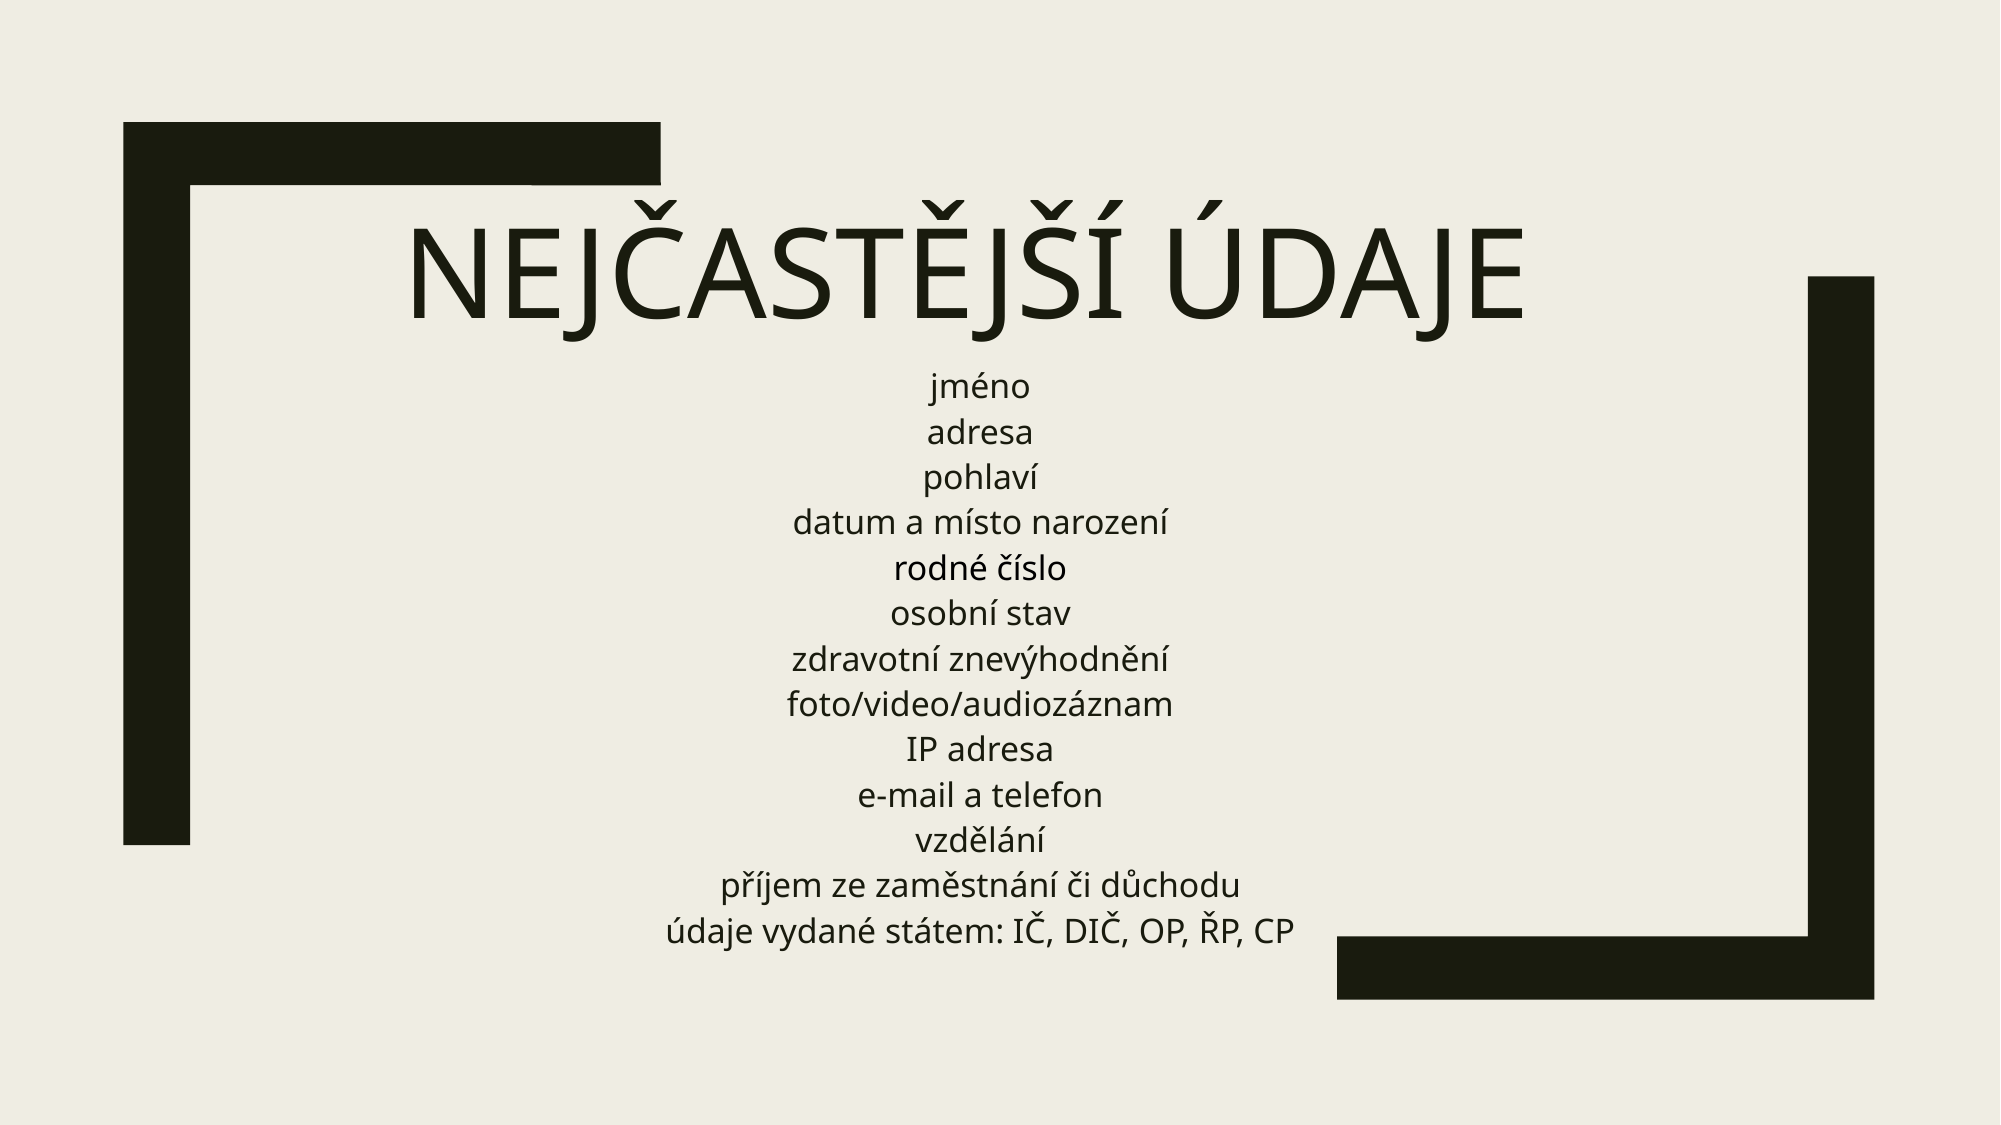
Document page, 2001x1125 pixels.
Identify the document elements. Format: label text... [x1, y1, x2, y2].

subtitle jméno adresa pohlaví datum a místo narození rodné číslo osobní stav zdravotní znevýhodnění foto/video/audiozáznam IP adresa e-mail a telefon vzdělání příjem ze zaměstnání či důchodu údaje vydané státem: IČ, DIČ, OP, ŘP, CP [357, 352, 1604, 960]
title Nejčastější údaje [247, 193, 1686, 353]
